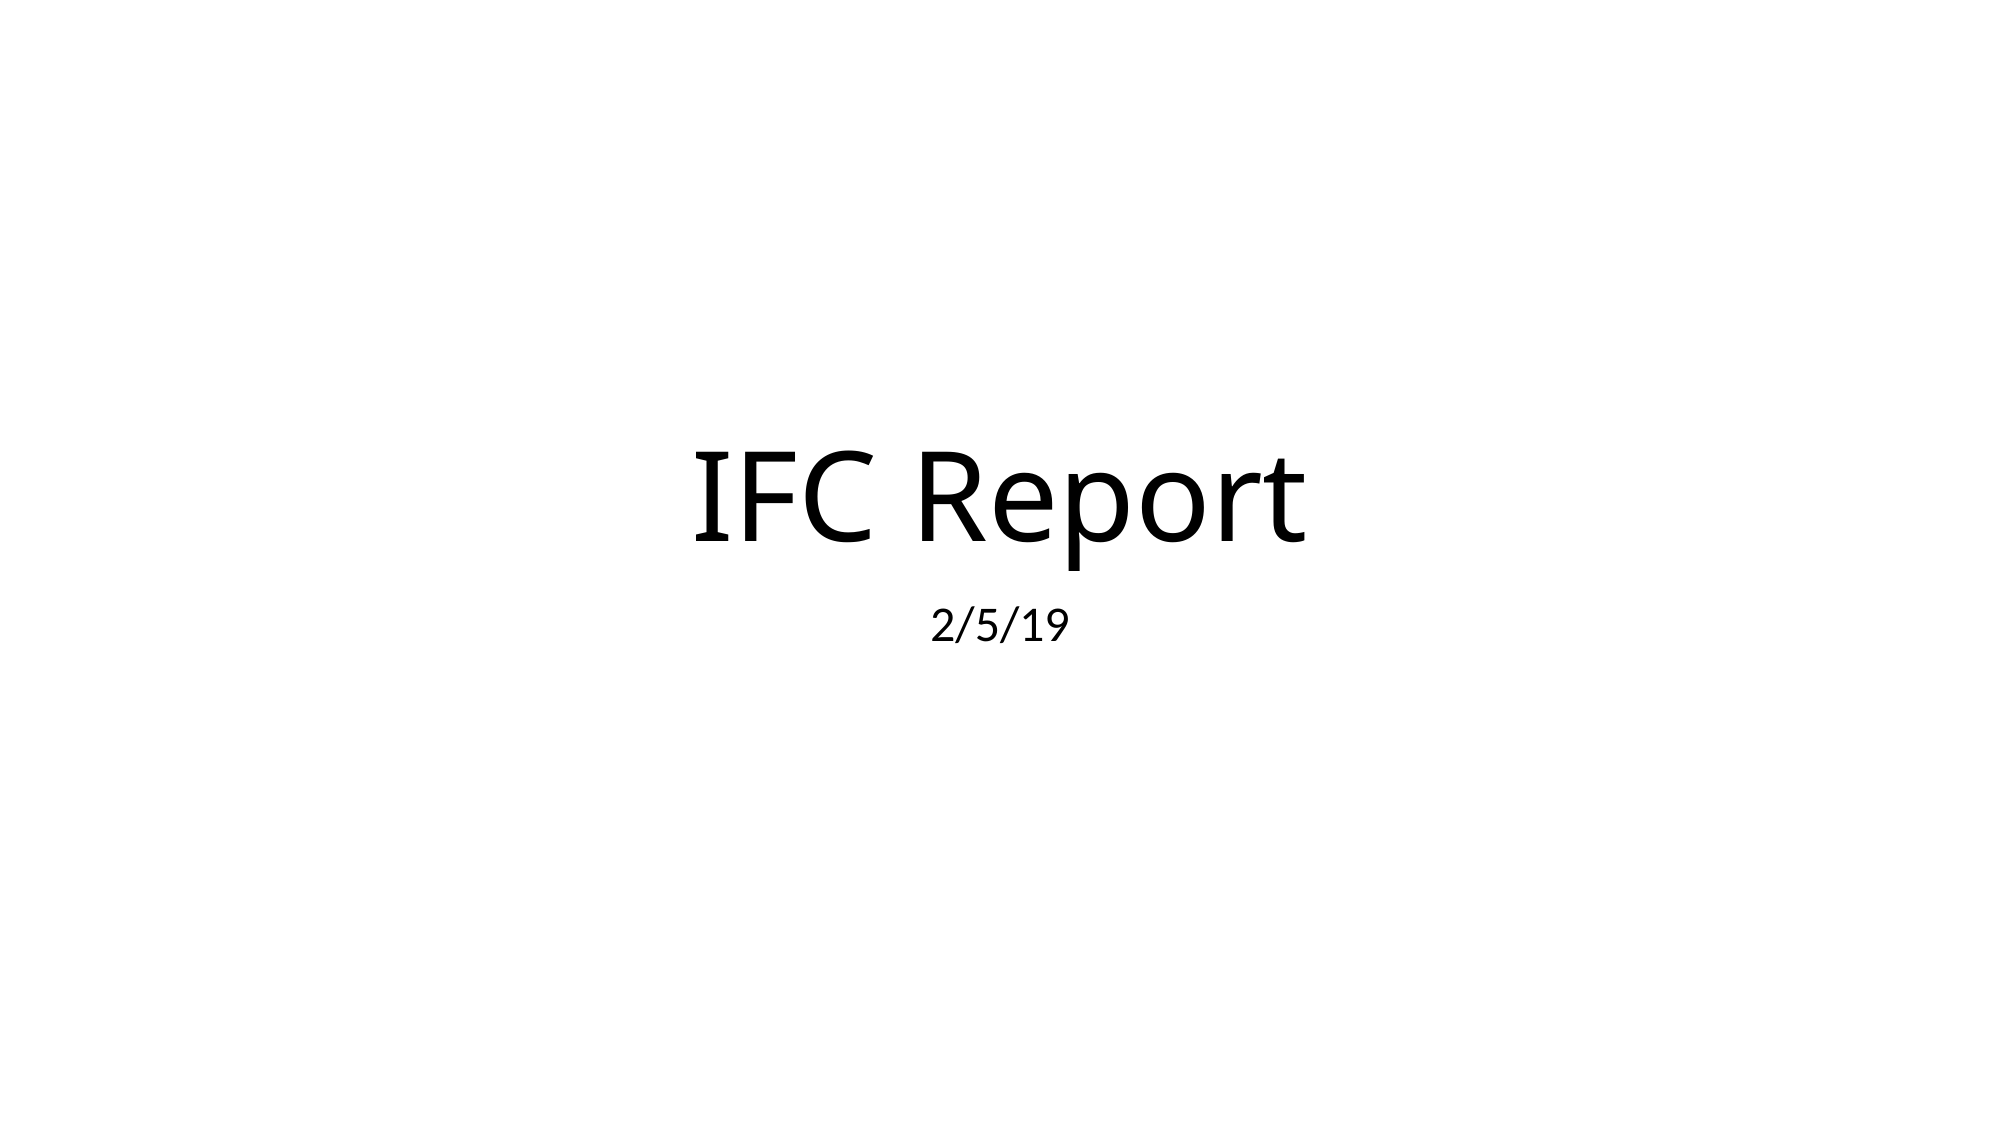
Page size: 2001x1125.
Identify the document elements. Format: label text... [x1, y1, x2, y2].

title IFC Report [249, 184, 1750, 576]
subtitle 2/5/19 [249, 590, 1750, 863]
